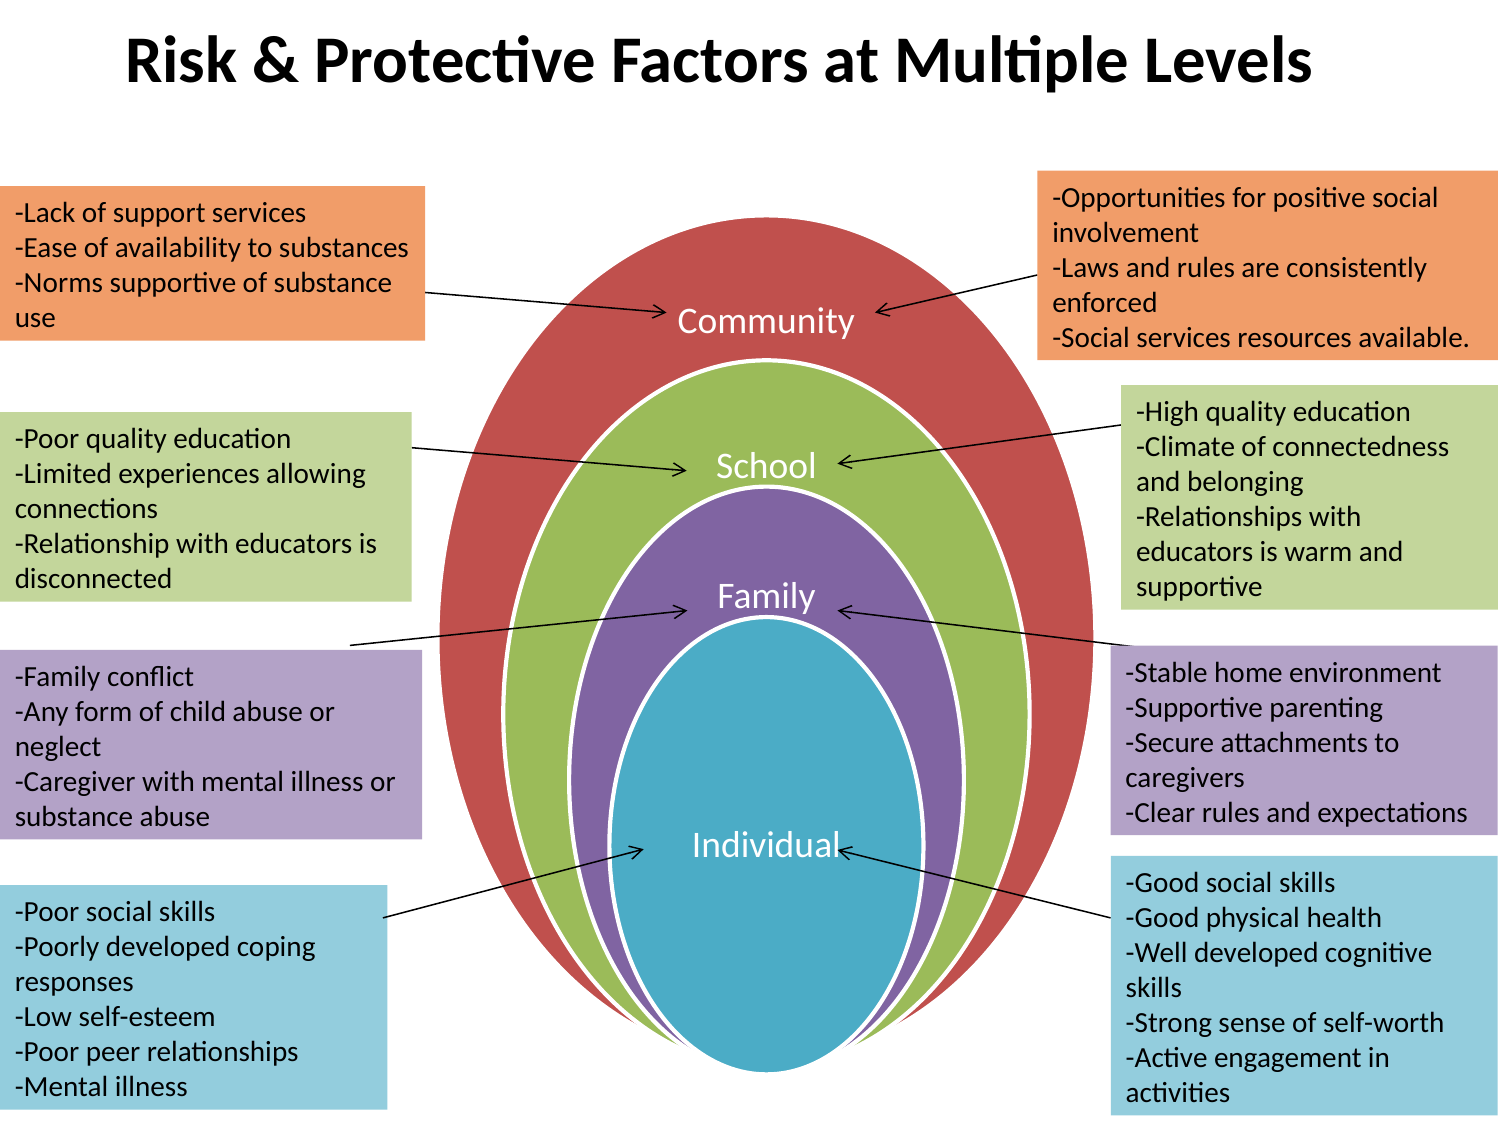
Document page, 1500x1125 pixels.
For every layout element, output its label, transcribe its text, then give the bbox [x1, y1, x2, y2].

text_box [349, 610, 688, 646]
text_box -Lack of support services -Ease of availability to substances -Norms supportive of substance use [0, 186, 426, 341]
text_box -Good social skills -Good physical health -Well developed cognitive skills -Strong sense of self-worth -Active engagement in activities [1110, 855, 1498, 1116]
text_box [337, 284, 667, 313]
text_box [411, 447, 687, 471]
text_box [382, 848, 644, 919]
text_box -Stable home environment -Supportive parenting -Secure attachments to caregivers -Clear rules and expectations [1110, 645, 1498, 836]
text_box -Poor social skills -Poorly developed coping responses -Low self-esteem -Poor peer relationships -Mental illness [0, 885, 388, 1110]
title Risk & Protective Factors at Multiple Levels [80, 0, 1360, 125]
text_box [837, 424, 1122, 464]
text_box -Family conflict -Any form of child abuse or neglect -Caregiver with mental illness or substance abuse [0, 649, 423, 840]
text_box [837, 849, 1111, 919]
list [437, 212, 1096, 1088]
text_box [837, 610, 1151, 649]
text_box -Opportunities for positive social involvement -Laws and rules are consistently enforced -Social services resources available. [1037, 170, 1498, 361]
text_box -Poor quality education -Limited experiences allowing connections -Relationship with educators is disconnected [0, 412, 412, 602]
text_box -High quality education -Climate of connectedness and belonging -Relationships with educators is warm and supportive [1121, 385, 1498, 610]
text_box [874, 274, 1038, 313]
